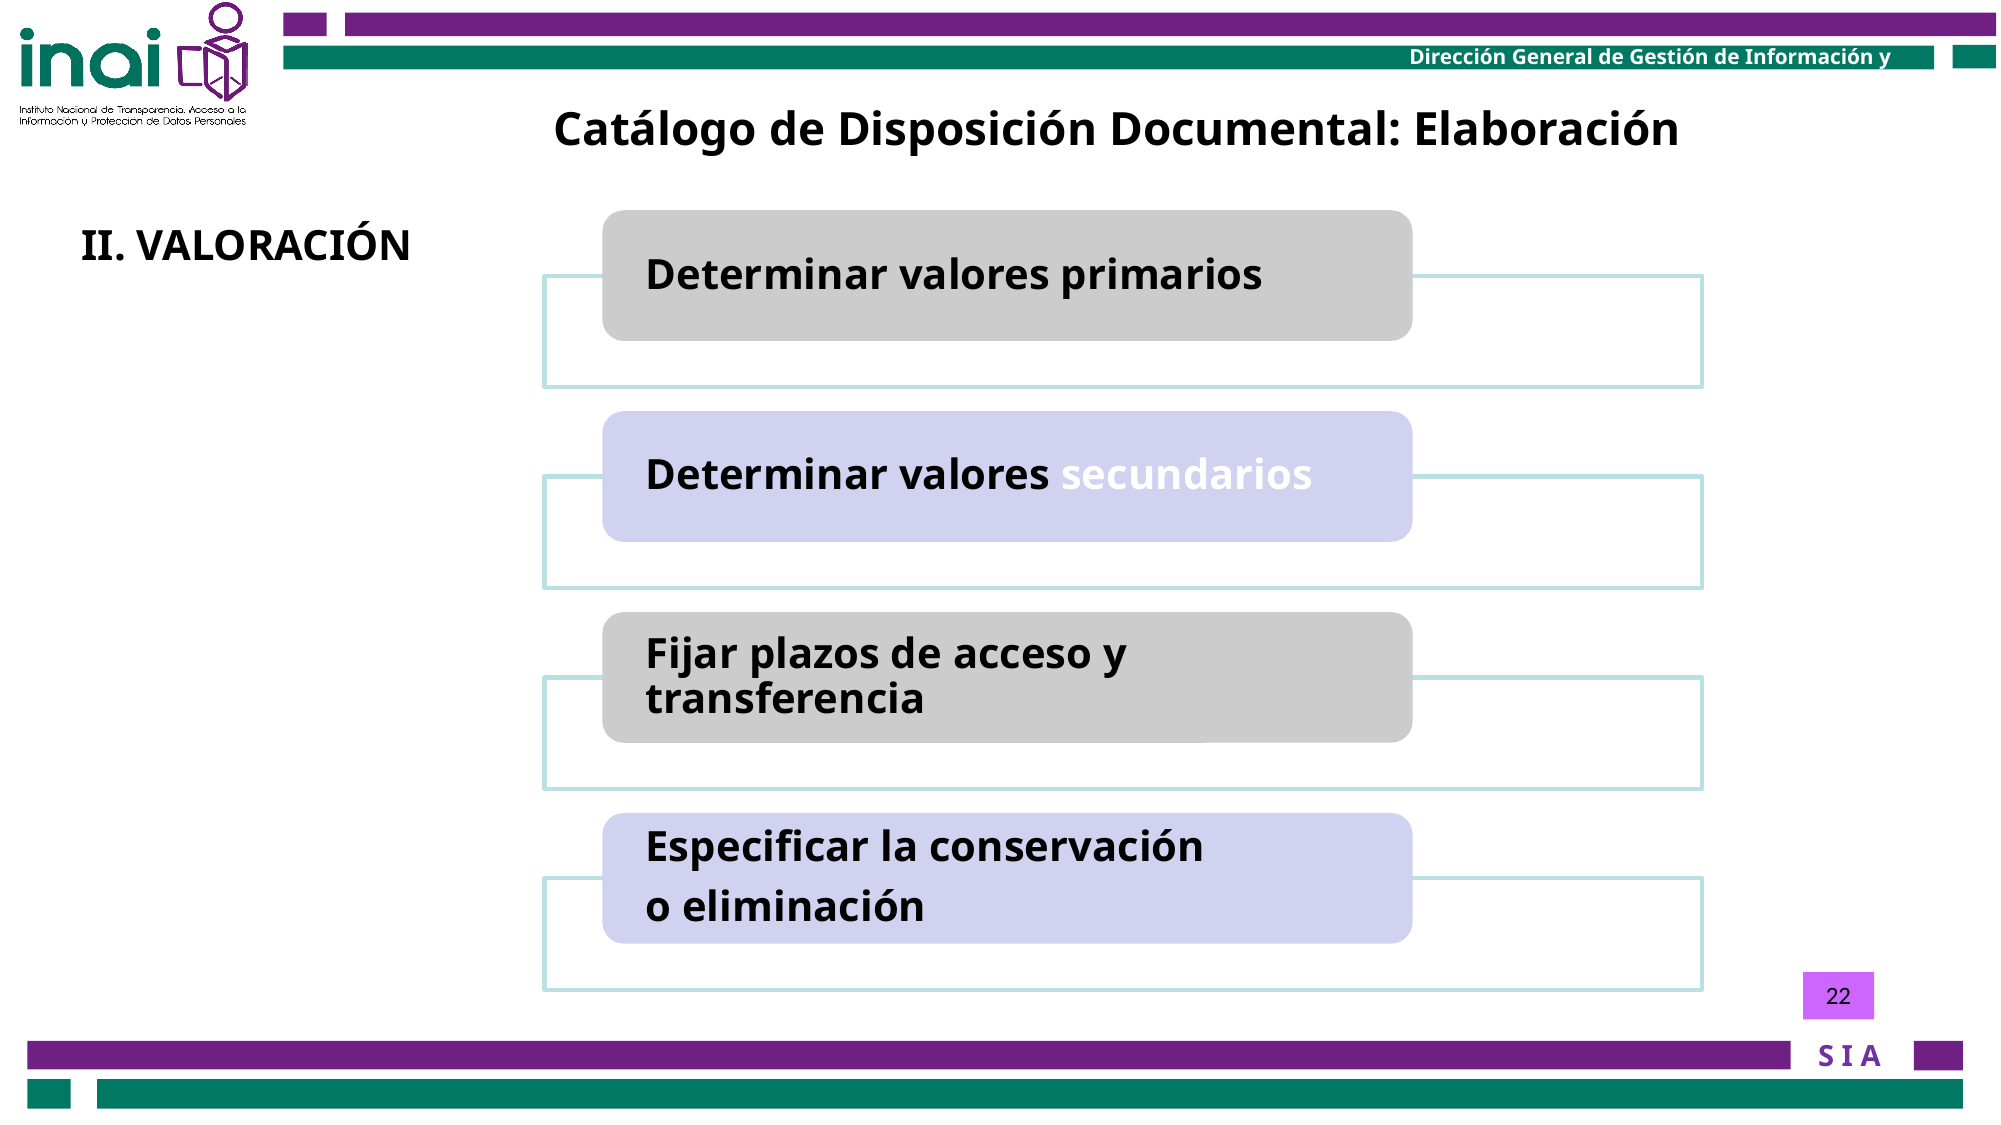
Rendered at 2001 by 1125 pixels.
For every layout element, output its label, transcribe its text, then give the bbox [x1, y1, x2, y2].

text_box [544, 204, 1703, 997]
picture [20, 2, 248, 126]
slide_number 22 [1803, 972, 1875, 1020]
title Catálogo de Disposición Documental: Elaboración [464, 92, 1783, 173]
text_box II. VALORACIÓN [66, 211, 493, 291]
